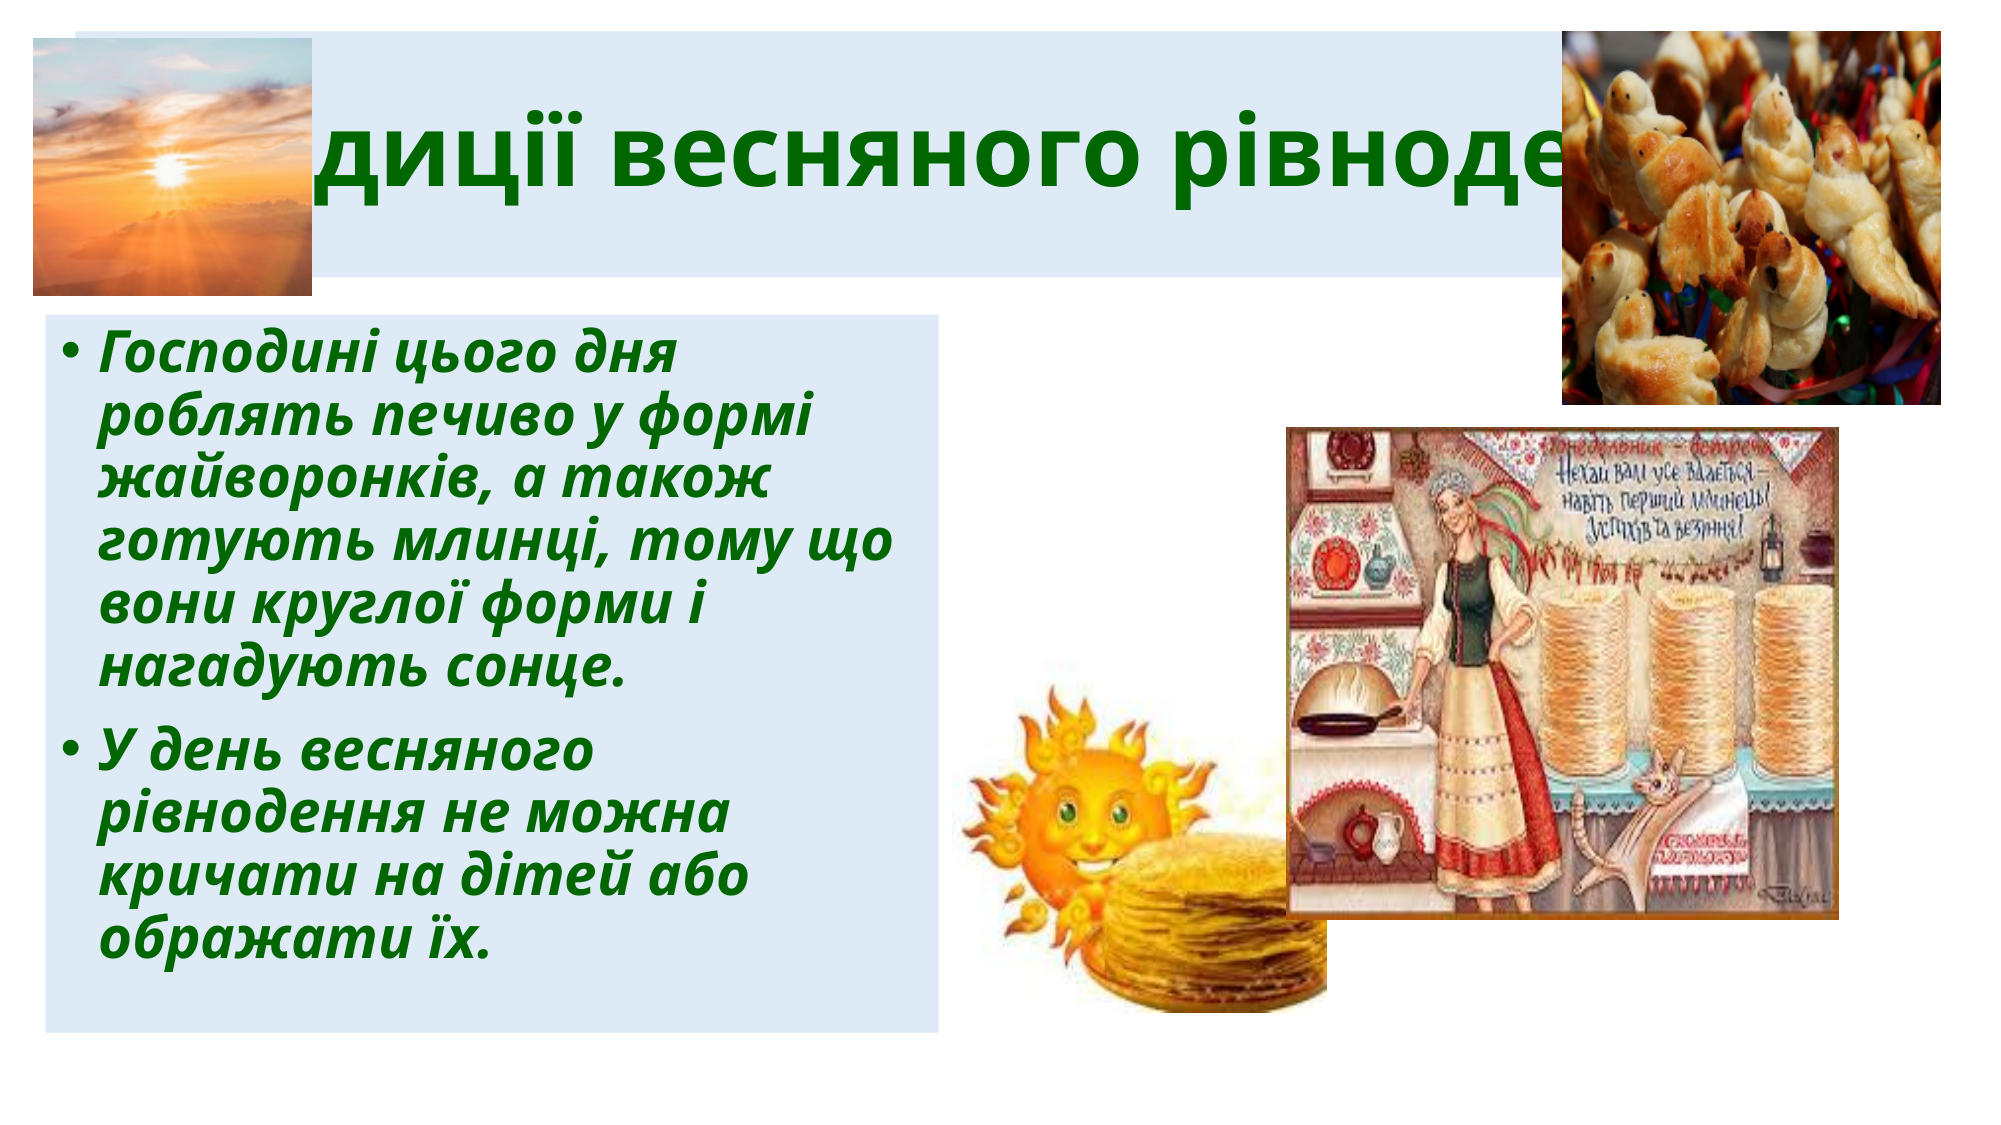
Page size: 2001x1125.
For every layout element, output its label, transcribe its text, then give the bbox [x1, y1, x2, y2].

picture [1562, 31, 1941, 405]
picture [32, 38, 312, 296]
picture [952, 426, 1839, 1013]
list Господині цього дня роблять печиво у формі жайворонків, а також готують млинці, тому що вони круглої форми і нагадують сонце. У день весняного рівнодення не можна кричати на дітей або ображати їх. [45, 314, 939, 1033]
title Традиції весняного рівнодення: [75, 31, 1562, 278]
